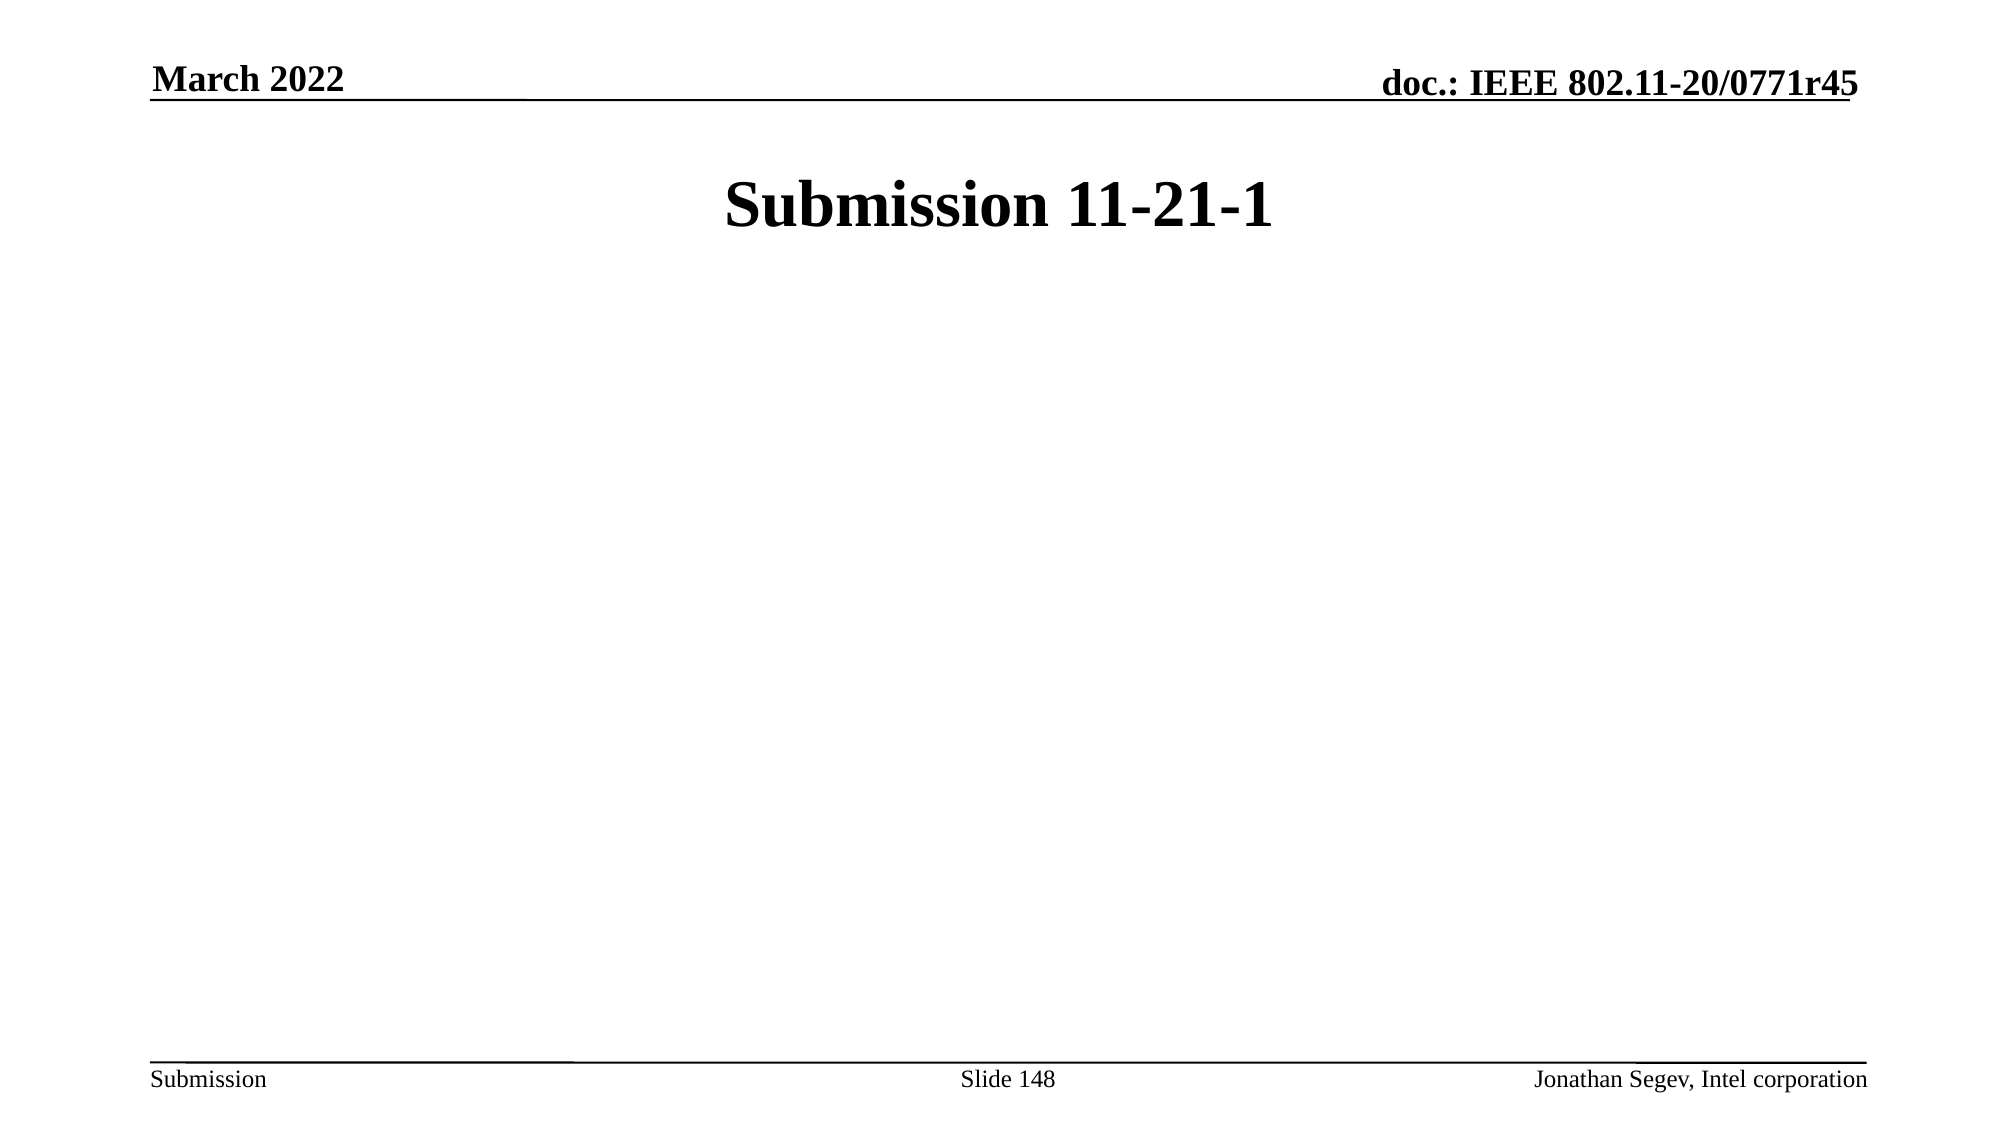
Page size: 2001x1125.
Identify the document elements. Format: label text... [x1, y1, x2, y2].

footer Jonathan Segev, Intel corporation [1171, 1061, 1869, 1093]
title Submission 11-21-1 [149, 112, 1850, 288]
slide_number Slide 148 [950, 1061, 1067, 1123]
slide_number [152, 54, 563, 100]
